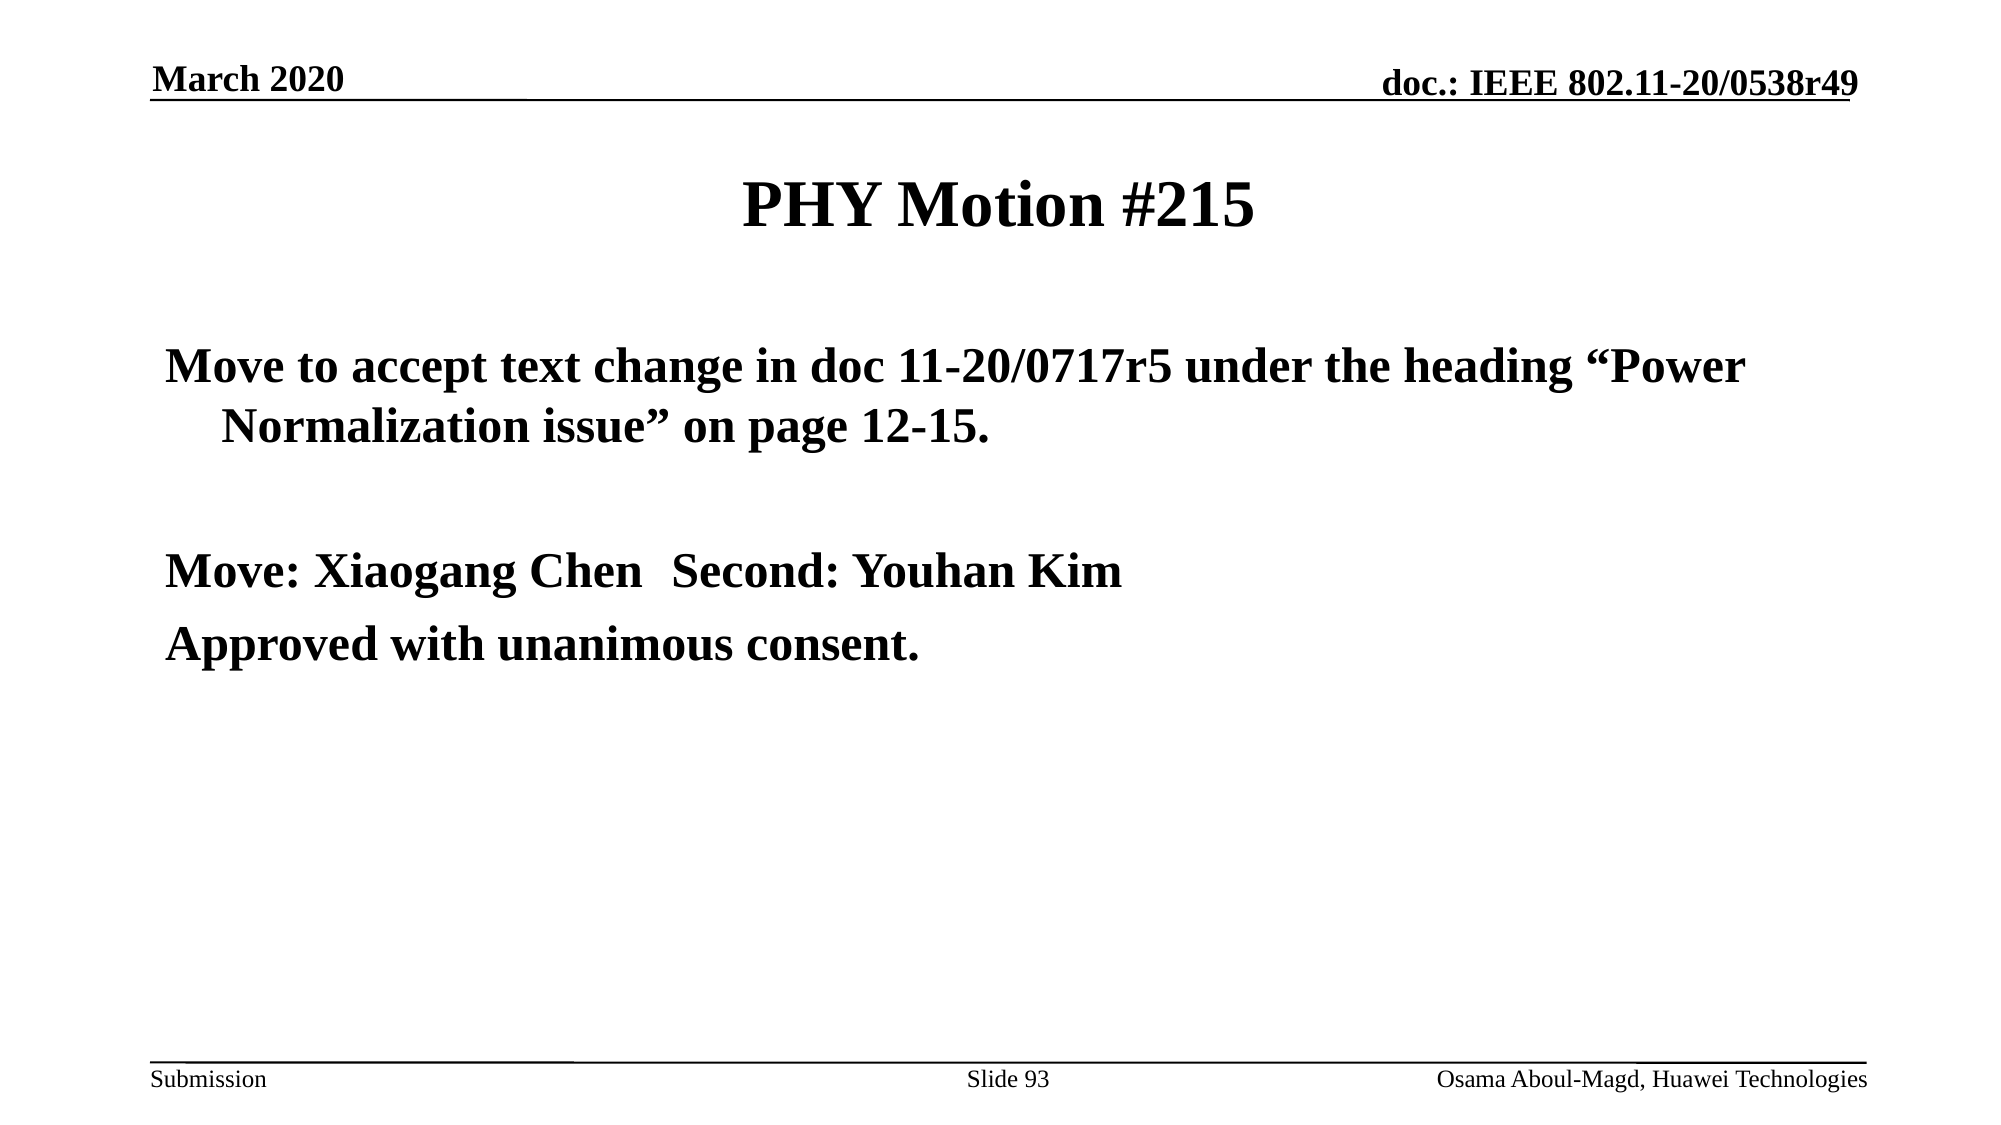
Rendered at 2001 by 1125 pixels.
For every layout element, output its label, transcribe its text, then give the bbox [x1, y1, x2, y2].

slide_number Slide 93 [950, 1061, 1067, 1123]
list Move to accept text change in doc 11-20/0717r5 under the heading “Power Normalization issue” on page 12-15. Move: Xiaogang Chen Second: Youhan Kim Approved with unanimous consent. [149, 324, 1850, 1000]
title PHY Motion #215 [149, 112, 1850, 288]
footer Osama Aboul-Magd, Huawei Technologies [1171, 1061, 1869, 1093]
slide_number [152, 54, 563, 100]
